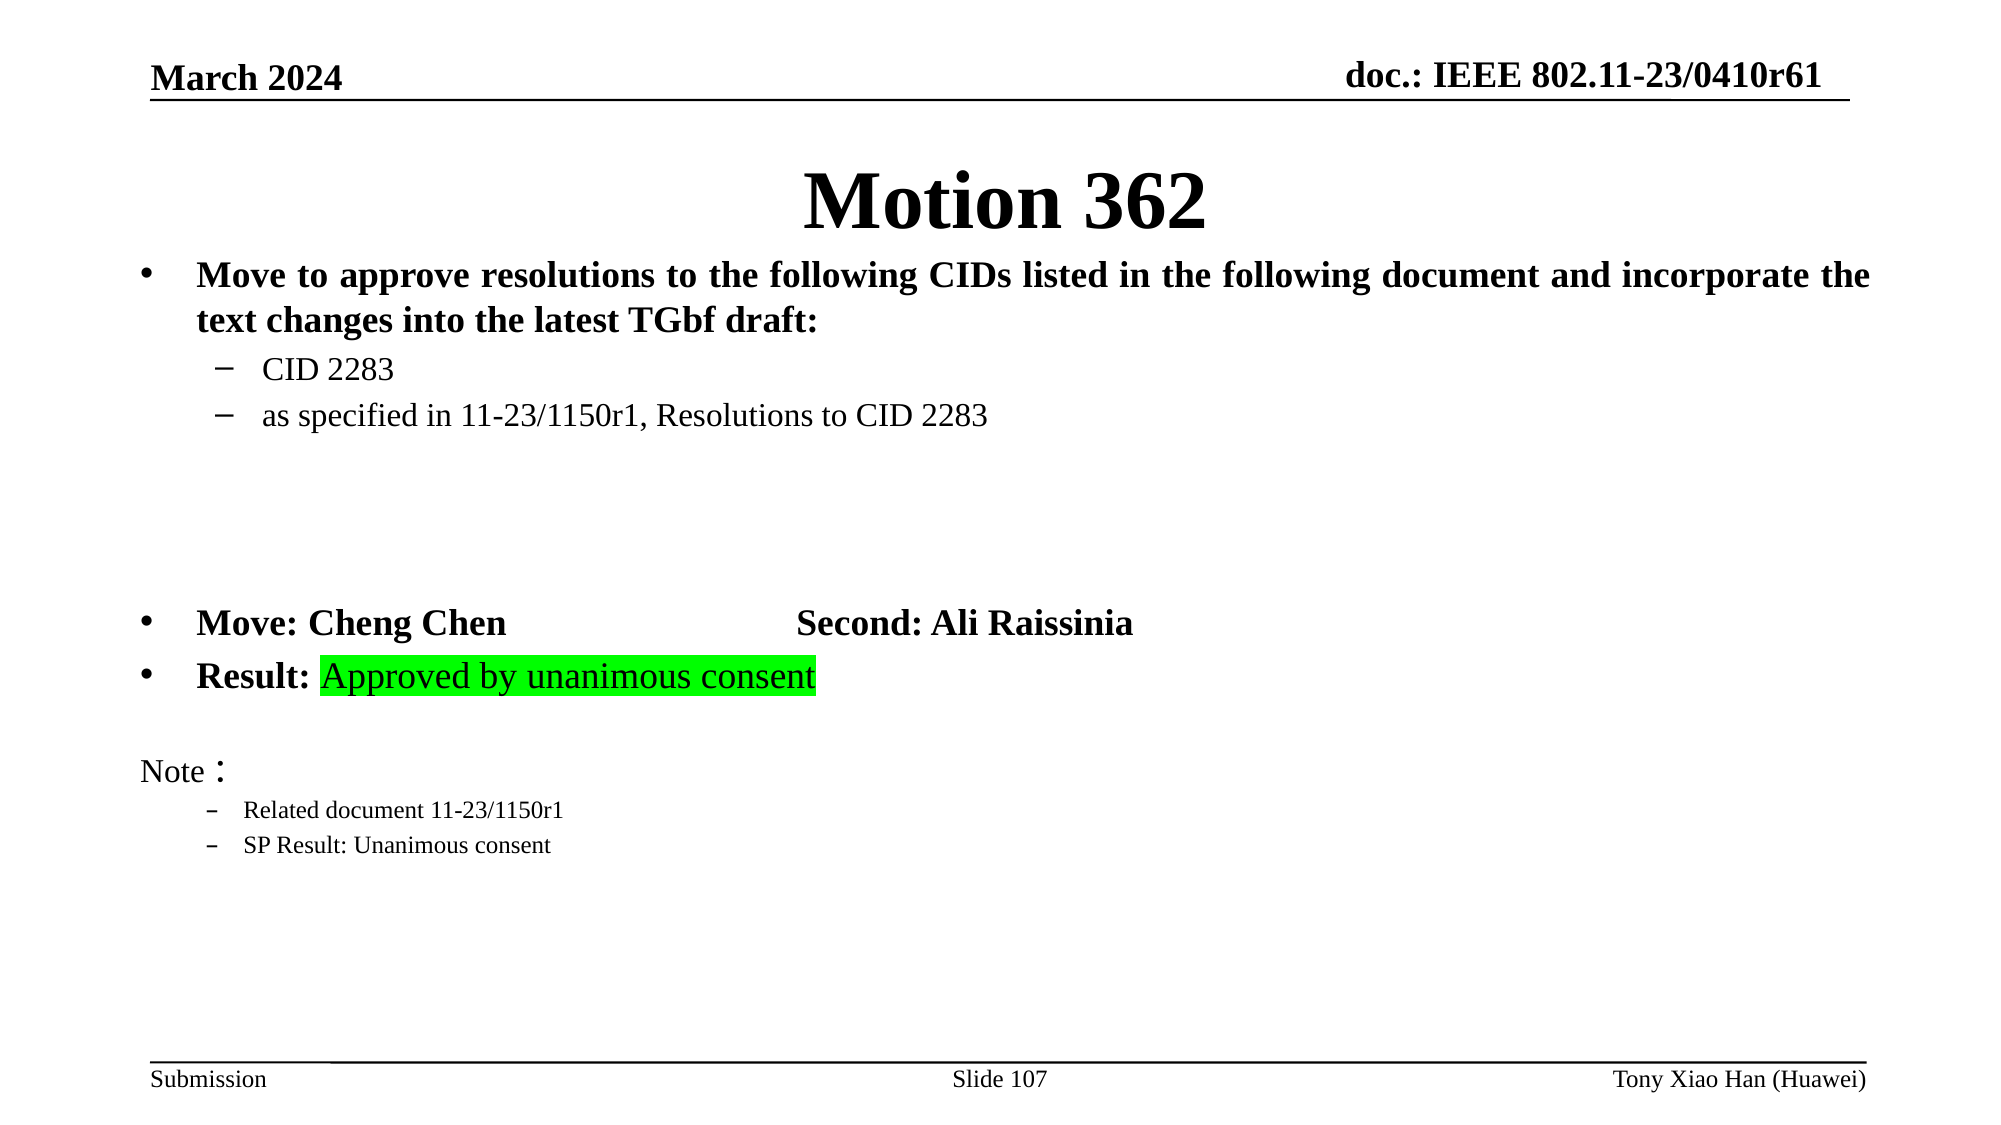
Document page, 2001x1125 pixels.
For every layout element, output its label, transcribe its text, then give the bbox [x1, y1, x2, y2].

text_box Motion 362 [368, 137, 1644, 212]
text_box Move to approve resolutions to the following CIDs listed in the following document and incorporate the text changes into the latest TGbf draft: CID 2283 as specified in 11-23/1150r1, Resolutions to CID 2283 Move: Cheng Chen Second: Ali Raissinia Result: Approved by unanimous consent Note： Related document 11-23/1150r1 SP Result: Unanimous consent [125, 212, 1888, 900]
